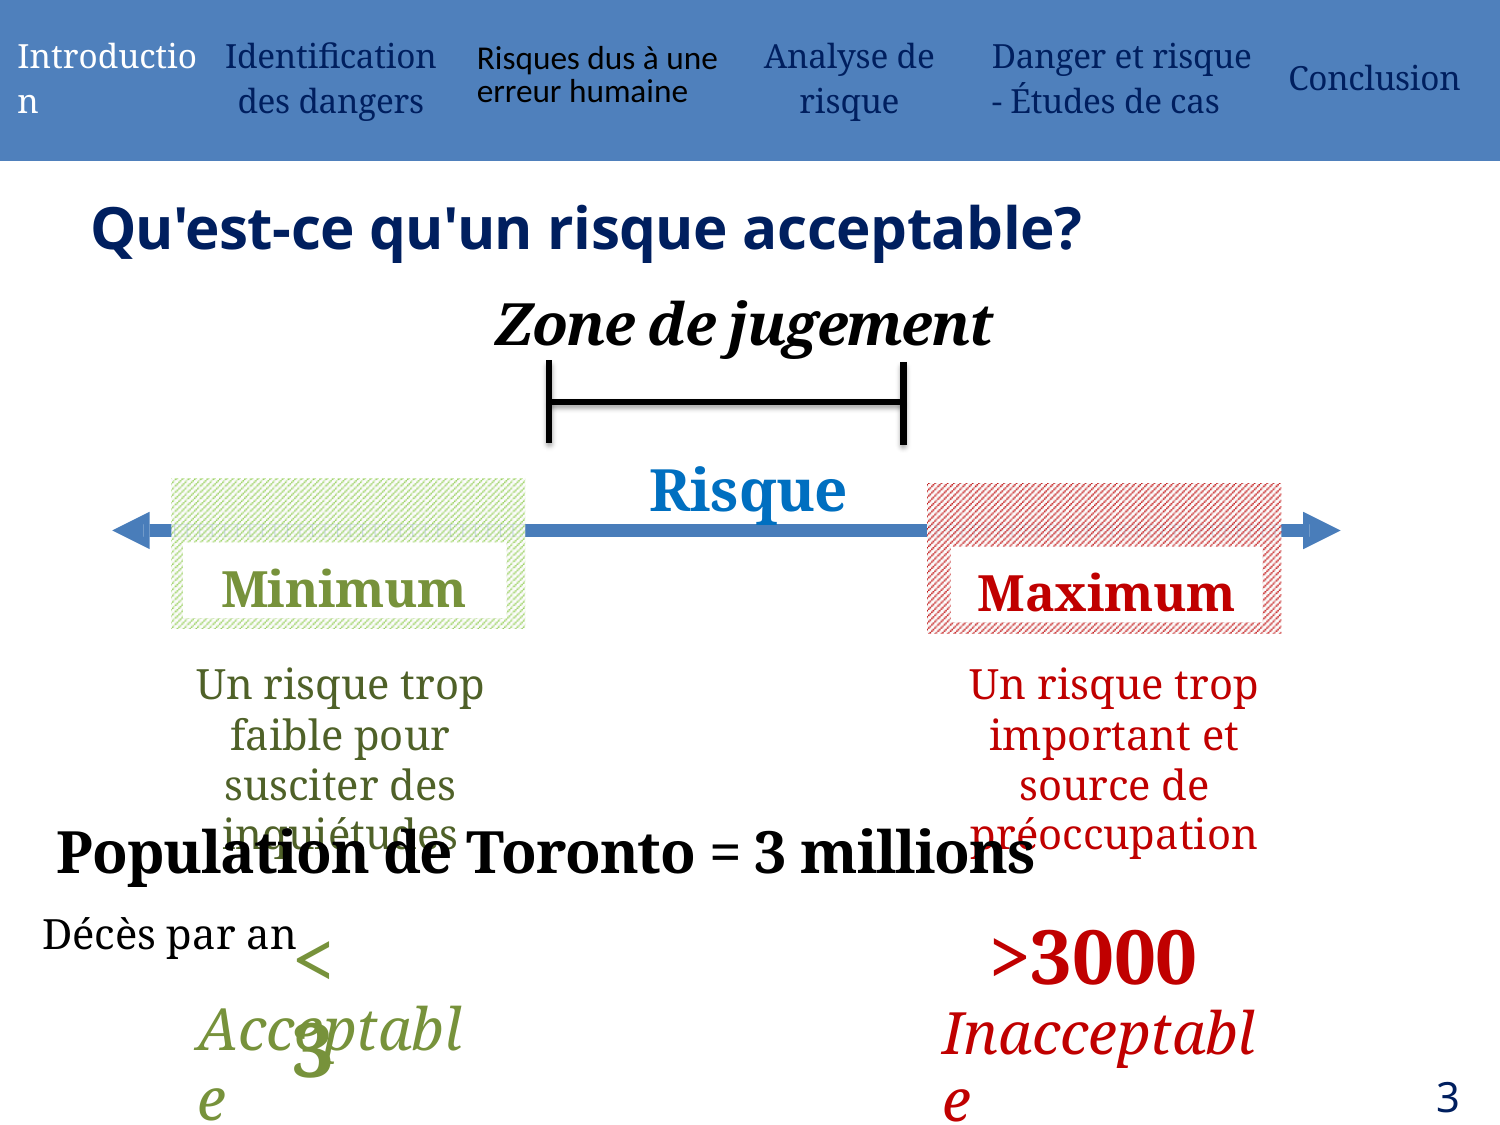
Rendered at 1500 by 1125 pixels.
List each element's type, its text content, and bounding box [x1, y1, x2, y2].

table_header Analyse de risque [742, 28, 956, 128]
text_box Un risque trop important et source de préoccupation [916, 658, 1312, 859]
text_box Un risque trop faible pour susciter des inquiétudes [164, 658, 516, 815]
text_box [950, 546, 1263, 623]
table_header Introduction [12, 28, 211, 128]
text_box [927, 483, 1282, 634]
text_box Zone de jugement Risque [410, 381, 1079, 523]
text_box <3 [290, 912, 371, 992]
text_box [171, 478, 526, 629]
table_header Conclusion [1260, 28, 1488, 128]
text_box >3000 Inacceptable [940, 912, 1279, 1125]
text_box Minimum [195, 557, 490, 618]
text_box [526, 524, 927, 537]
text_box [112, 511, 171, 550]
text_box Acceptable [195, 992, 469, 1125]
table_header Danger et risque - Études de cas [956, 28, 1260, 128]
text_box [183, 542, 507, 619]
text_box [1282, 511, 1341, 550]
table_header Identification des dangers [211, 28, 451, 128]
title Qu'est-ce qu'un risque acceptable? [37, 192, 1463, 381]
text_box 36 [1434, 1071, 1484, 1125]
text_box Population de Toronto = 3 millions Décès par an [40, 815, 1055, 958]
table_header Risques dus à une erreur humaine [451, 28, 742, 128]
text_box Maximum [963, 561, 1248, 622]
